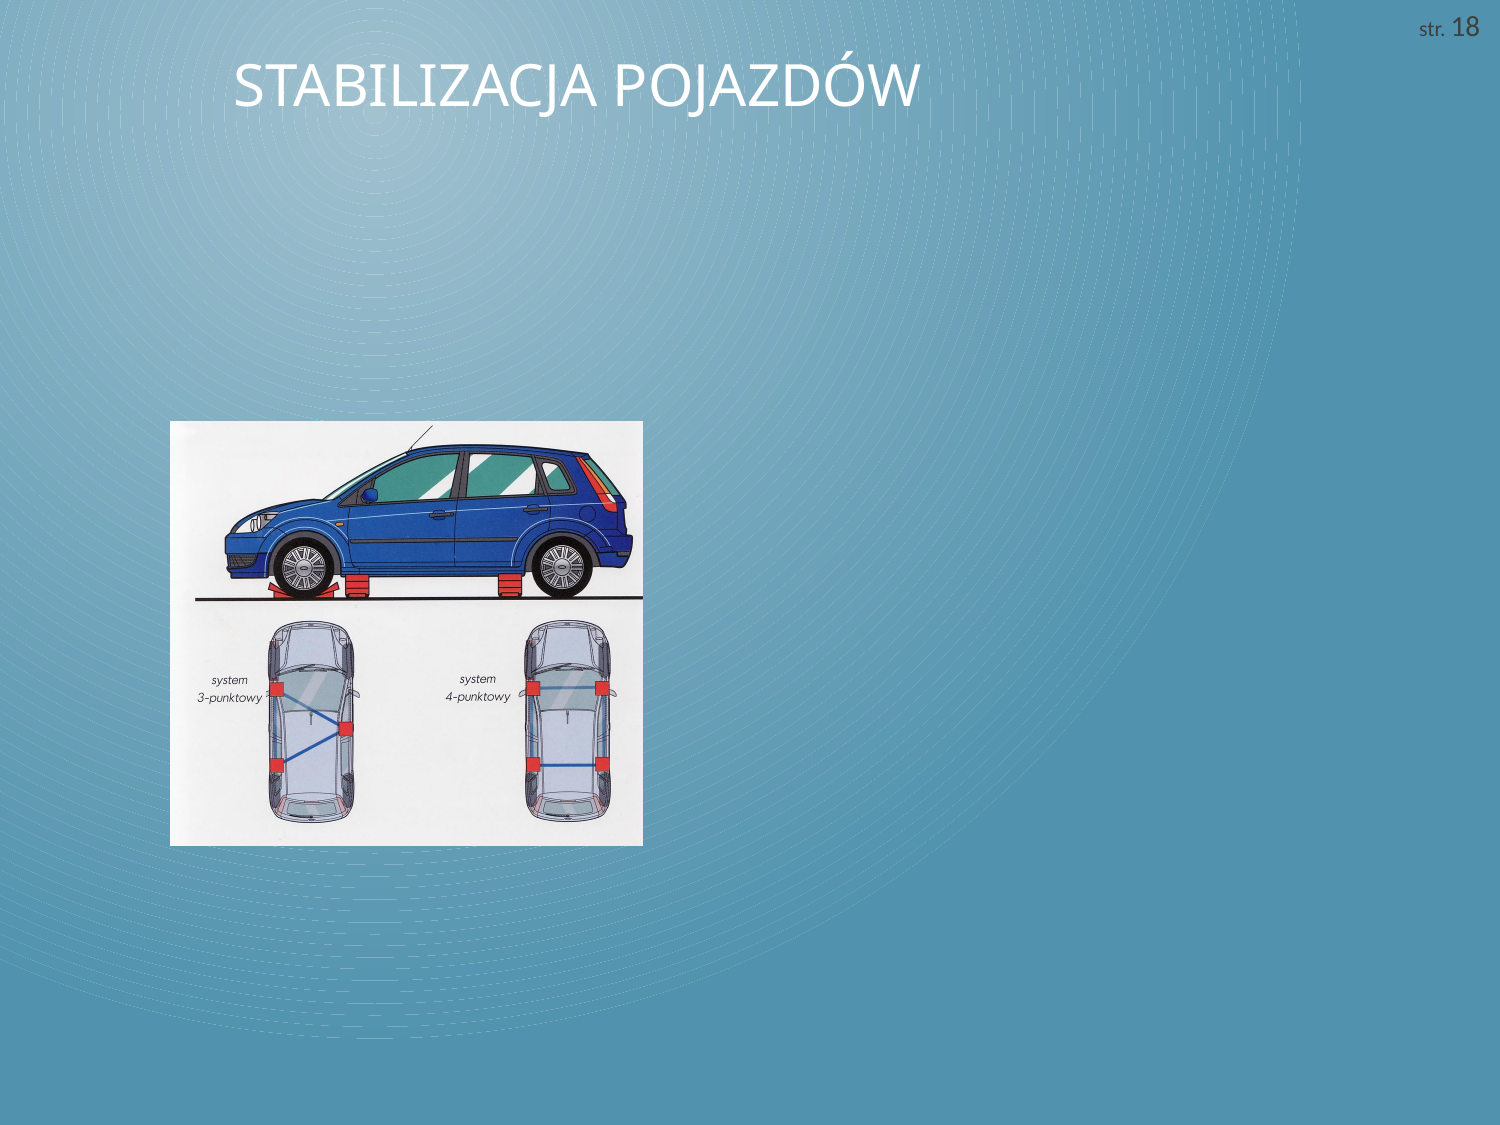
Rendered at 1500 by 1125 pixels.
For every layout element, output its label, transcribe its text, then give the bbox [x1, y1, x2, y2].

title Stabilizacja pojazdów [218, 41, 1388, 185]
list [169, 421, 643, 846]
slide_number str. 18 [1404, 0, 1500, 41]
text_box [44, 268, 1405, 439]
